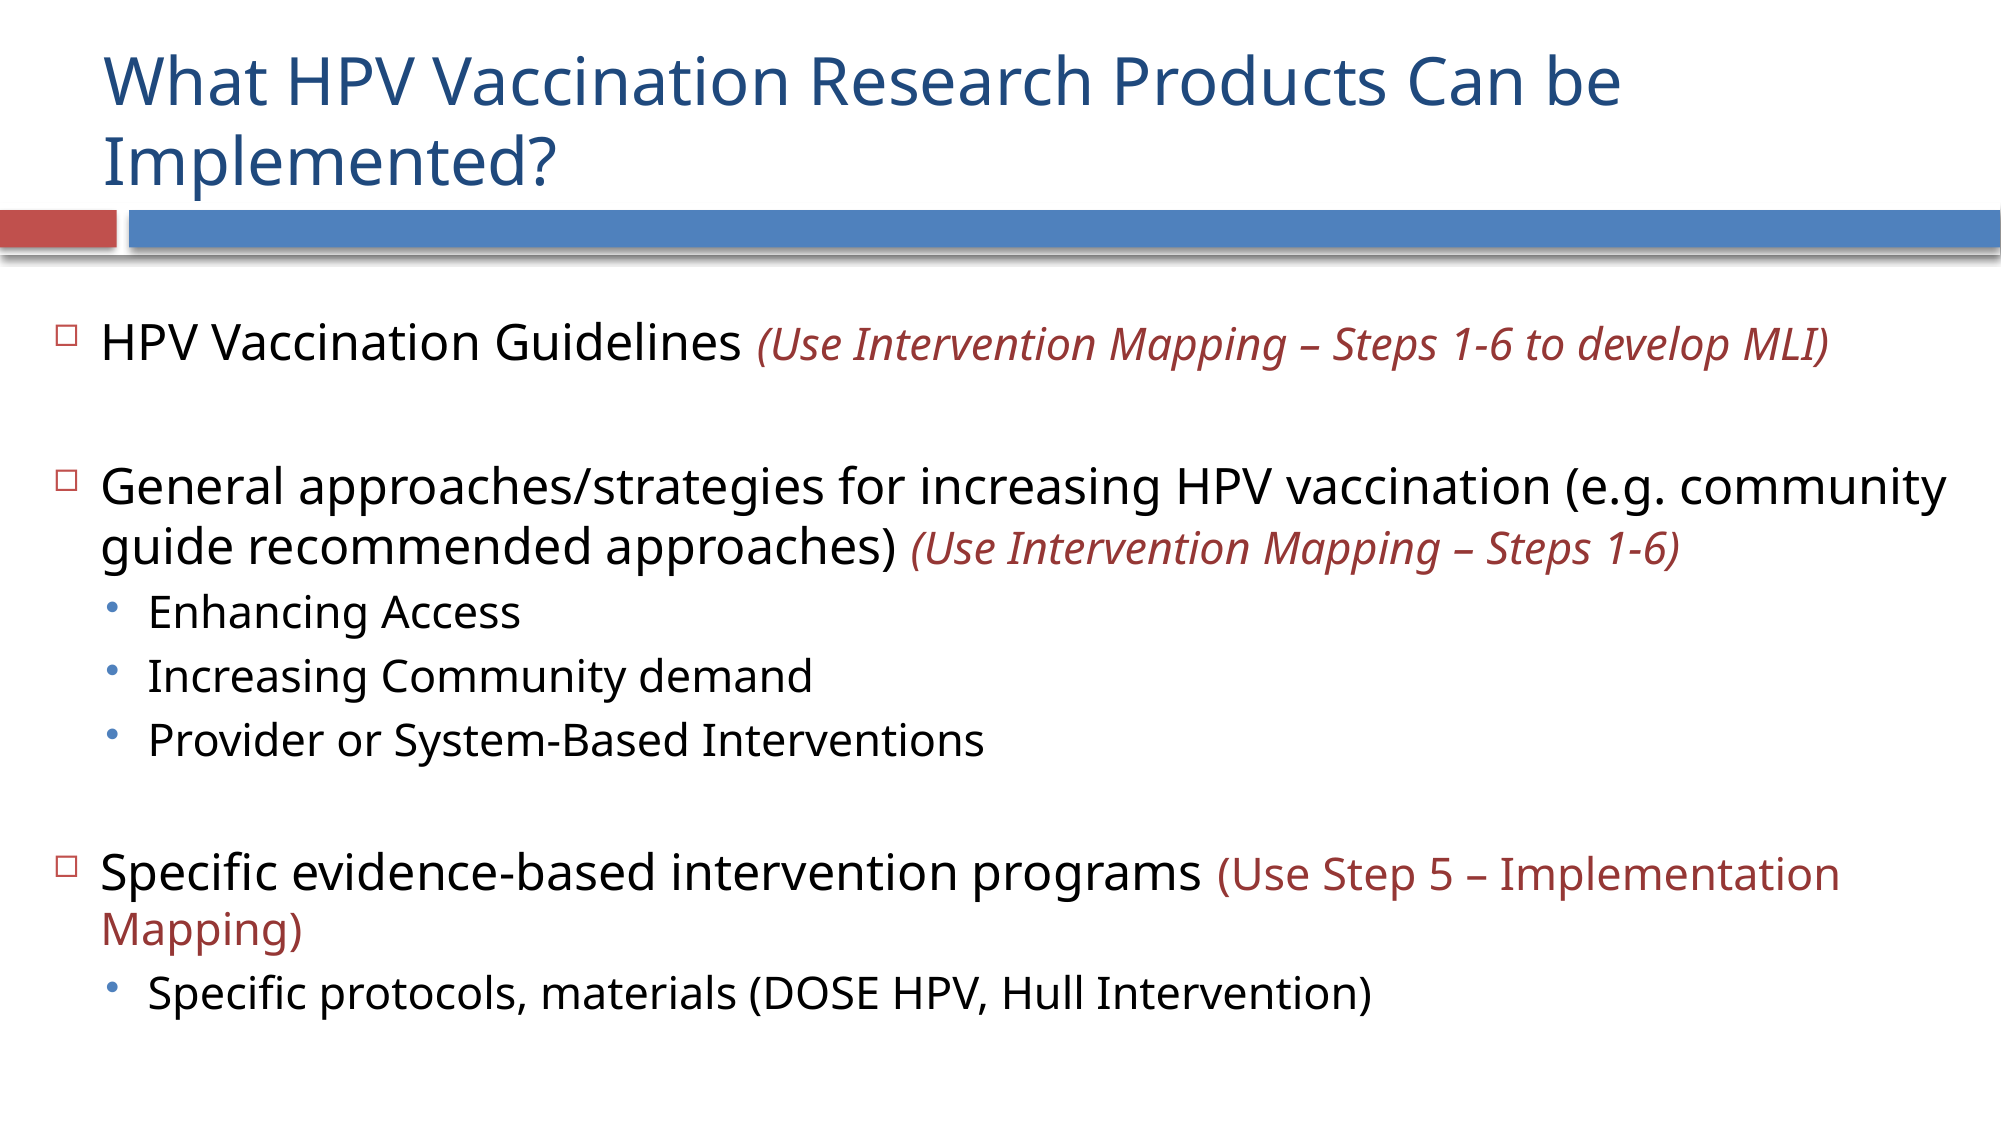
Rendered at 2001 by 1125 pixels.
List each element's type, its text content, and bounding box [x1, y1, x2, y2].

list HPV Vaccination Guidelines (Use Intervention Mapping – Steps 1-6 to develop MLI) General approaches/strategies for increasing HPV vaccination (e.g. community guide recommended approaches) (Use Intervention Mapping – Steps 1-6) Enhancing Access Increasing Community demand Provider or System-Based Interventions Specific evidence-based intervention programs (Use Step 5 – Implementation Mapping) Specific protocols, materials (DOSE HPV, Hull Intervention) [38, 302, 2000, 1040]
title What HPV Vaccination Research Products Can be Implemented? [89, 37, 1918, 200]
